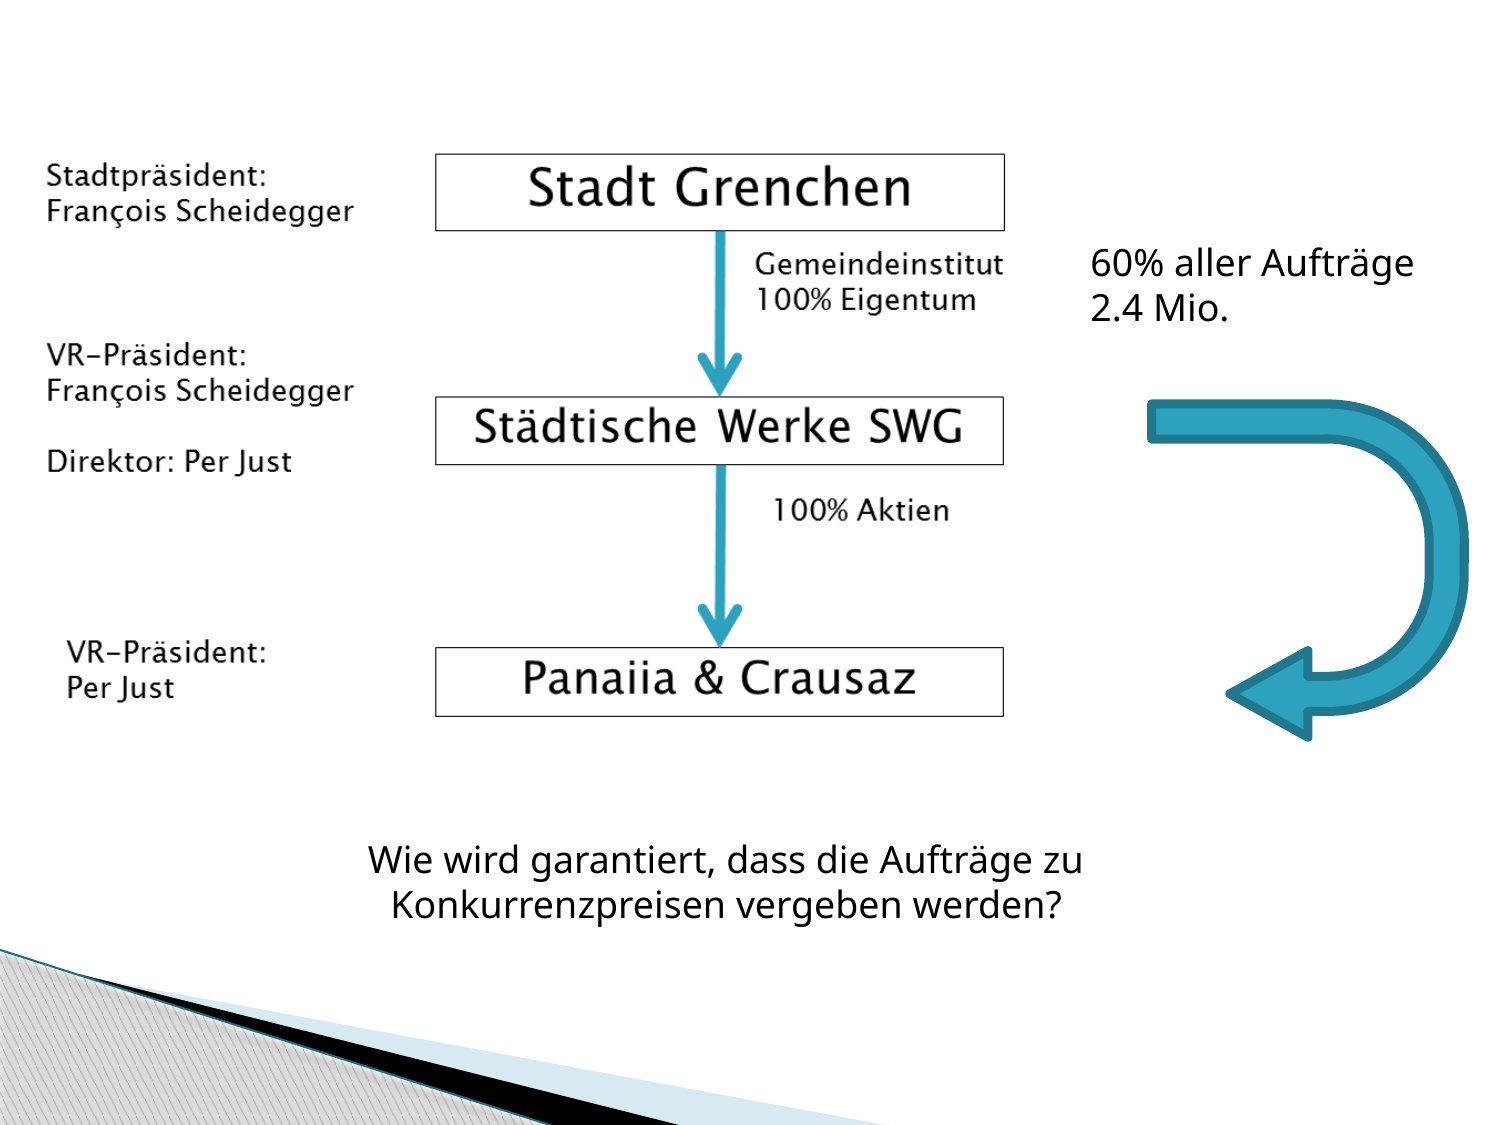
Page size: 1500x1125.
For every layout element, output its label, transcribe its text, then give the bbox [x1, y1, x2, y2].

text_box 60% aller Aufträge 2.4 Mio. [1082, 231, 1465, 337]
text_box [1147, 399, 1469, 742]
picture [23, 96, 1076, 759]
text_box Wie wird garantiert, dass die Aufträge zu Konkurrenzpreisen vergeben werden? [218, 828, 1235, 934]
